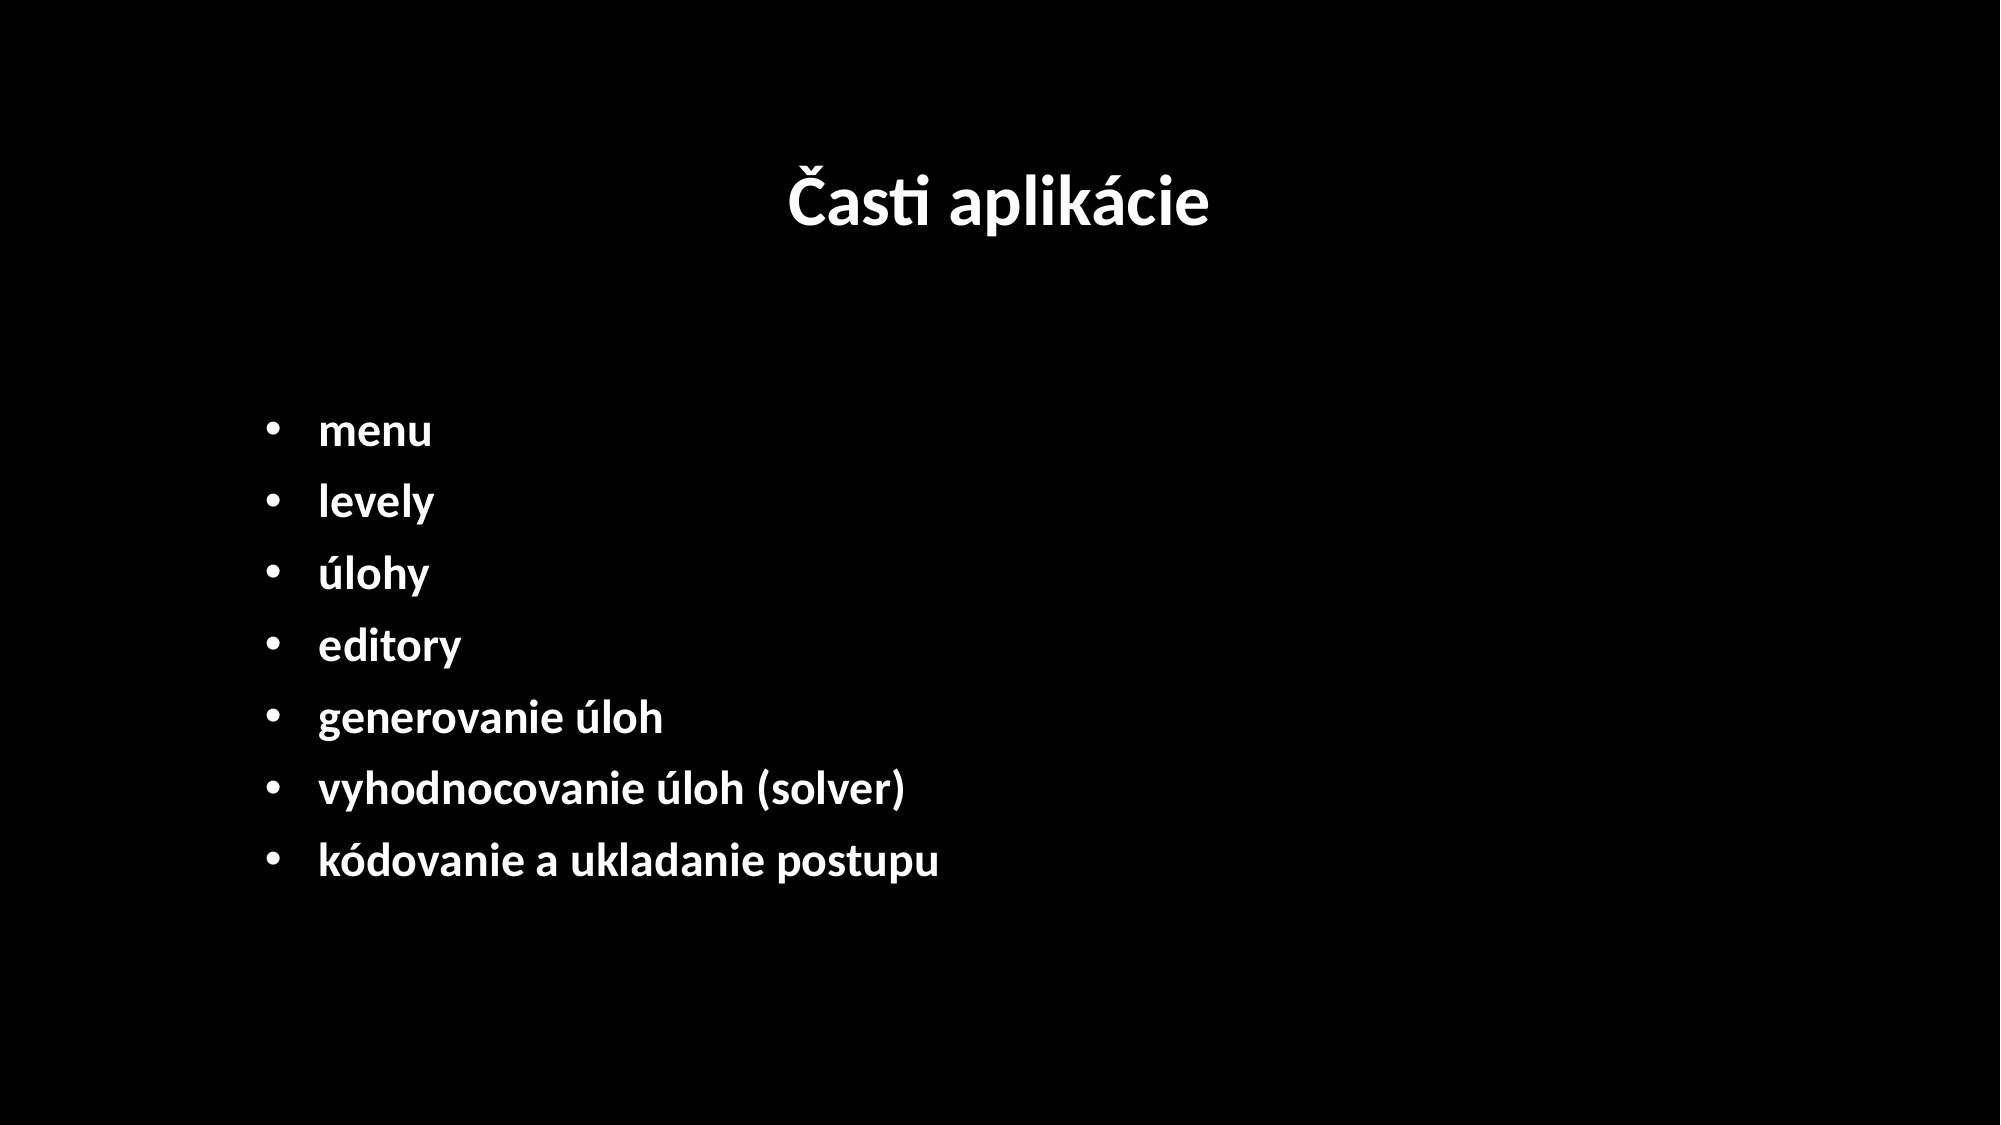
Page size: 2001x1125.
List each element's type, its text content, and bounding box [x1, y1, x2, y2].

subtitle Časti aplikácie menu levely úlohy editory generovanie úloh vyhodnocovanie úloh (solver) kódovanie a ukladanie postupu [249, 156, 1750, 898]
